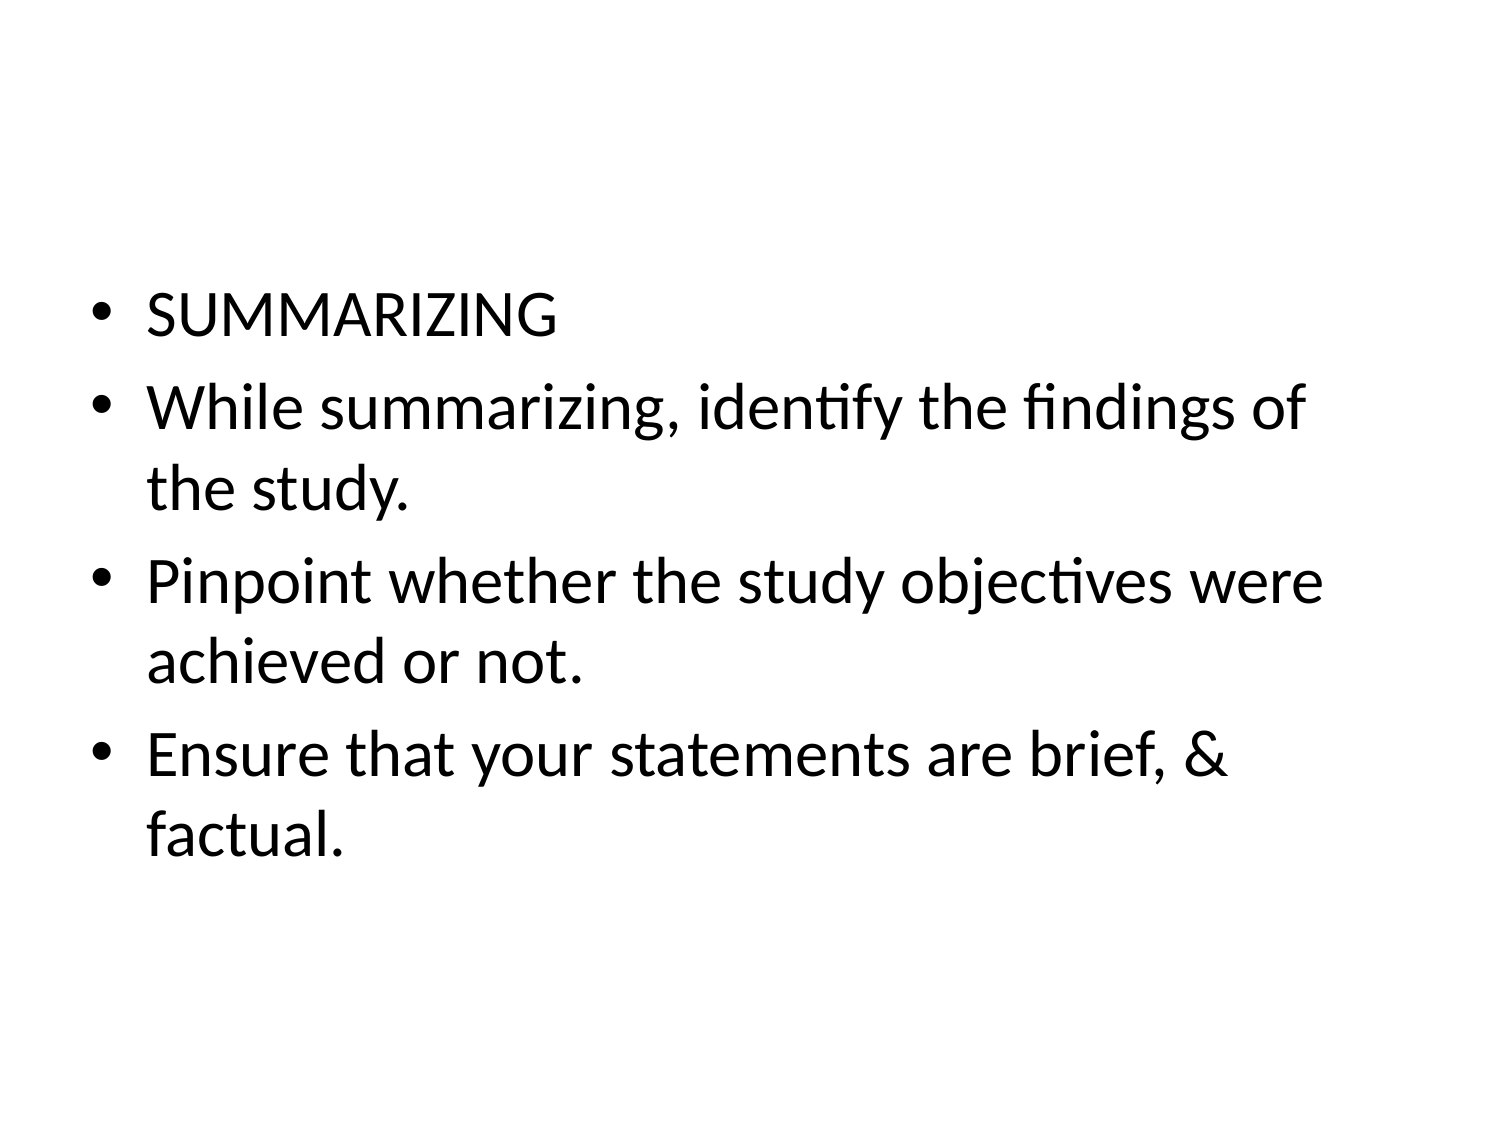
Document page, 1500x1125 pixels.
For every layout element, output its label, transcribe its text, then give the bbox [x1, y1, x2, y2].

list SUMMARIZING While summarizing, identify the findings of the study. Pinpoint whether the study objectives were achieved or not. Ensure that your statements are brief, & factual. [74, 262, 1426, 1006]
